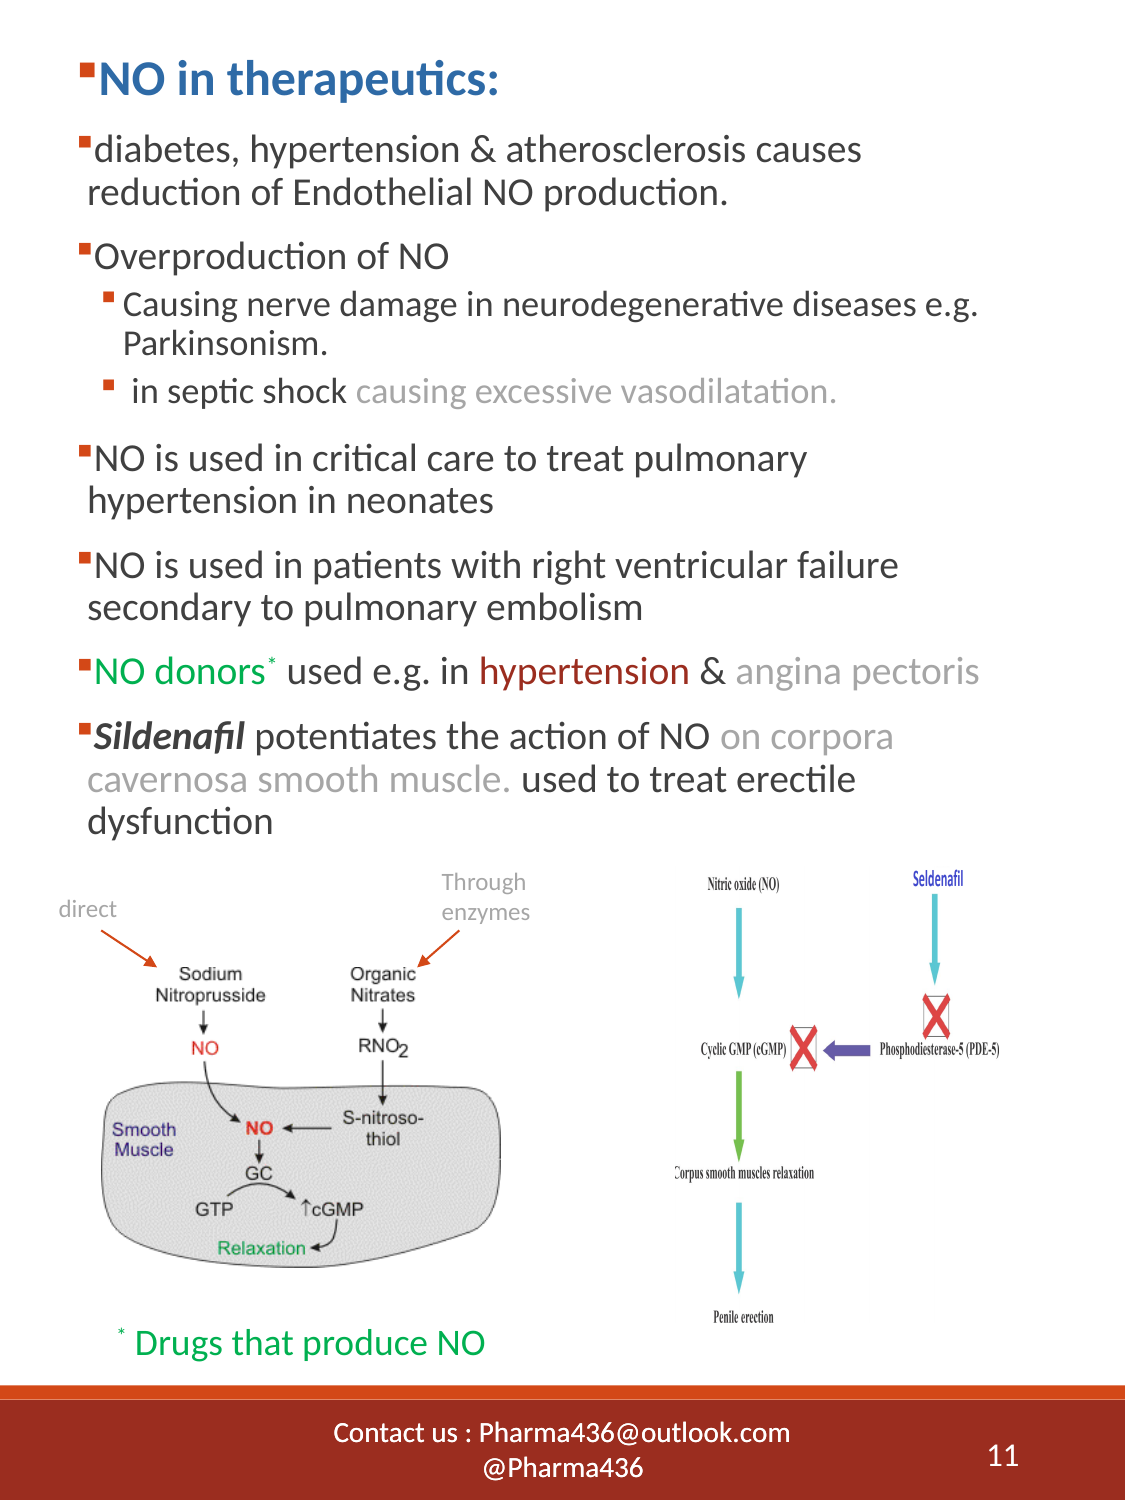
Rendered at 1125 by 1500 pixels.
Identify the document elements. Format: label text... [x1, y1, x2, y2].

slide_number 11 [913, 1412, 1035, 1493]
text_box Contact us : Pharma436@outlook.com @Pharma436 [265, 1405, 860, 1491]
list NO in therapeutics: diabetes, hypertension & atherosclerosis causes reduction of Endothelial NO production. Overproduction of NO Causing nerve damage in neurodegenerative diseases e.g. Parkinsonism. in septic shock causing excessive vasodilatation. NO is used in critical care to treat pulmonary hypertension in neonates NO is used in patients with right ventricular failure secondary to pulmonary embolism NO donors* used e.g. in hypertension & angina pectoris Sildenafil potentiates the action of NO on corpora cavernosa smooth muscle. used to treat erectile dysfunction [75, 45, 1004, 1290]
text_box * Drugs that produce NO [101, 1310, 1030, 1370]
text_box direct [43, 885, 133, 930]
text_box Through enzymes [426, 857, 566, 933]
picture [674, 866, 999, 1324]
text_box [416, 929, 460, 968]
picture [100, 966, 501, 1269]
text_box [100, 929, 158, 968]
